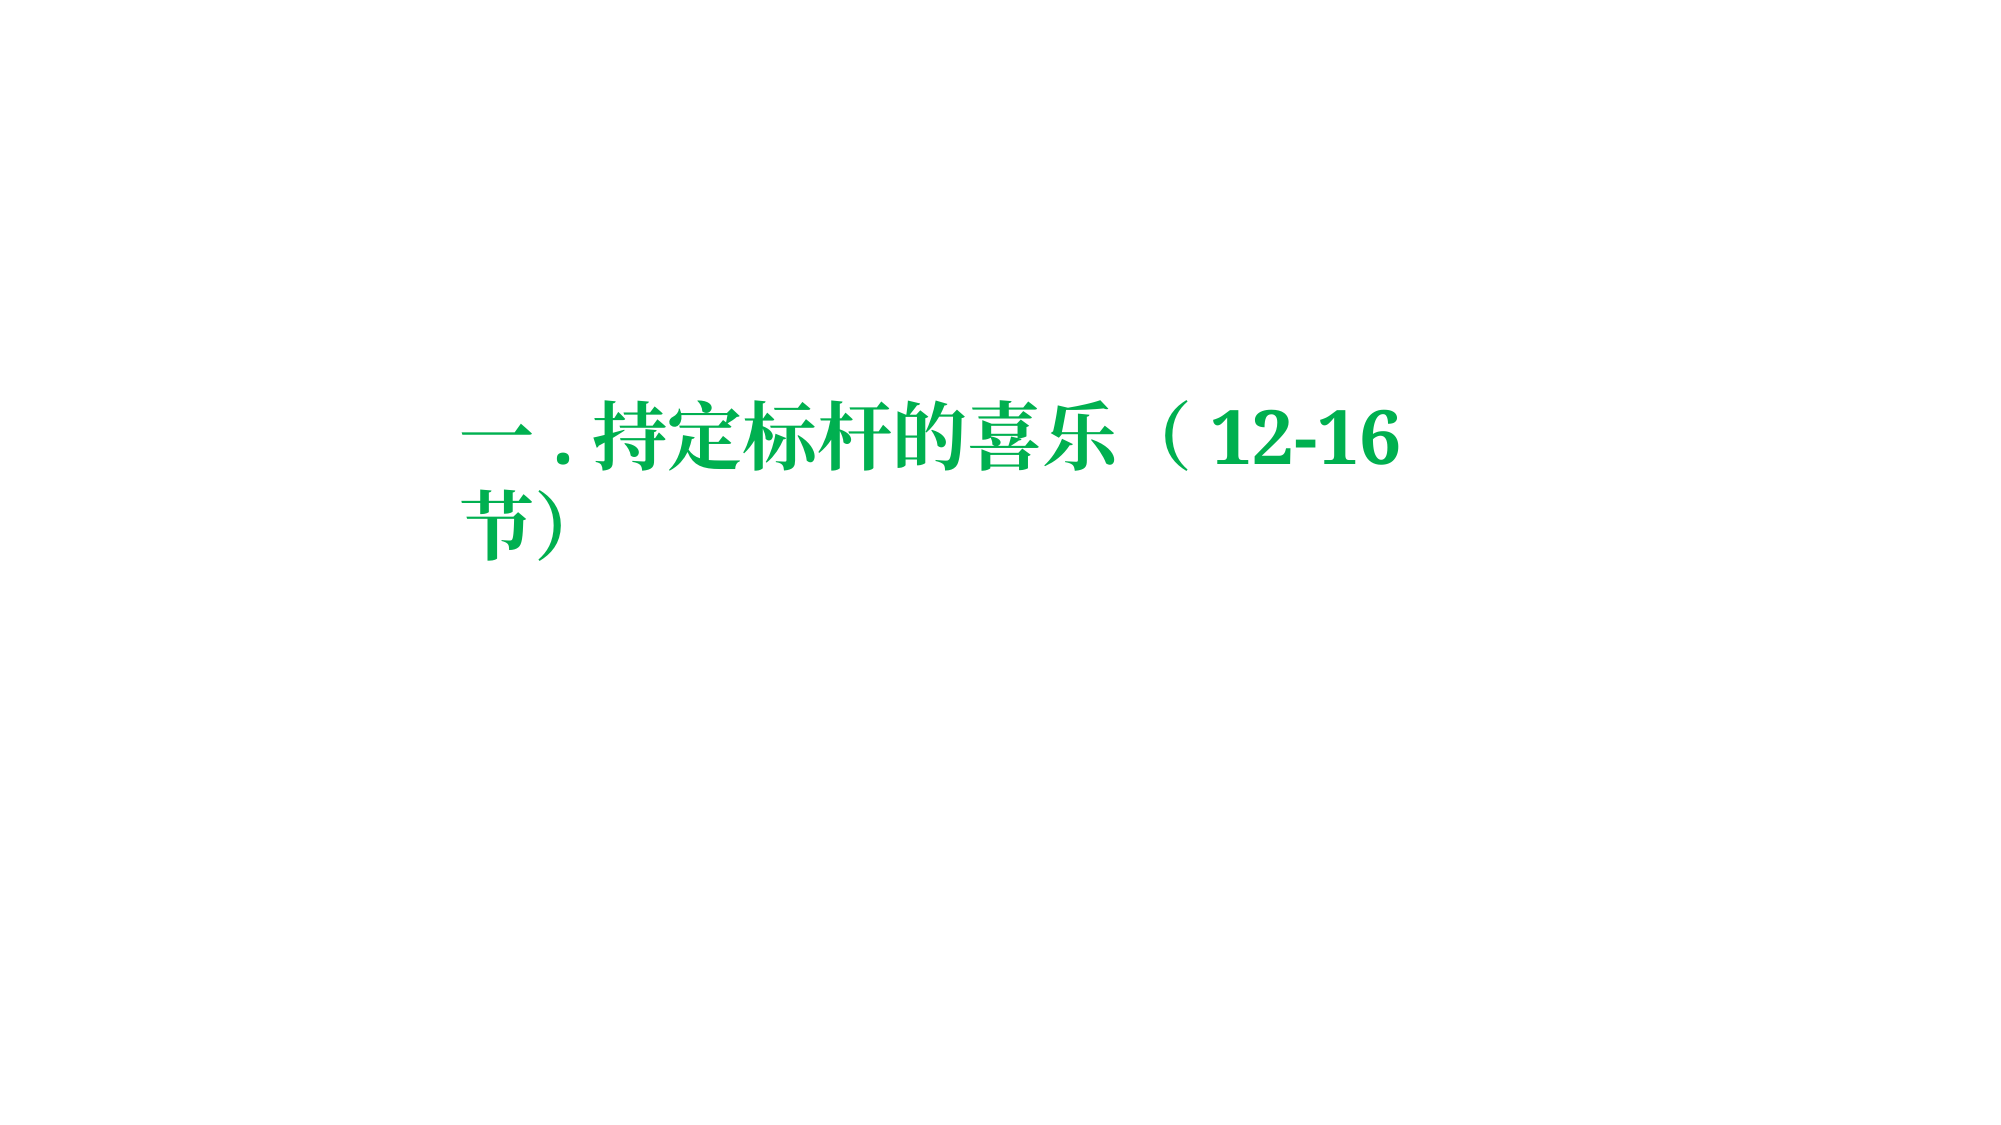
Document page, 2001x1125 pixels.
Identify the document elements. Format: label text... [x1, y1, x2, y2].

text_box 一.持定标杆的喜乐（12-16节） [444, 382, 1560, 578]
